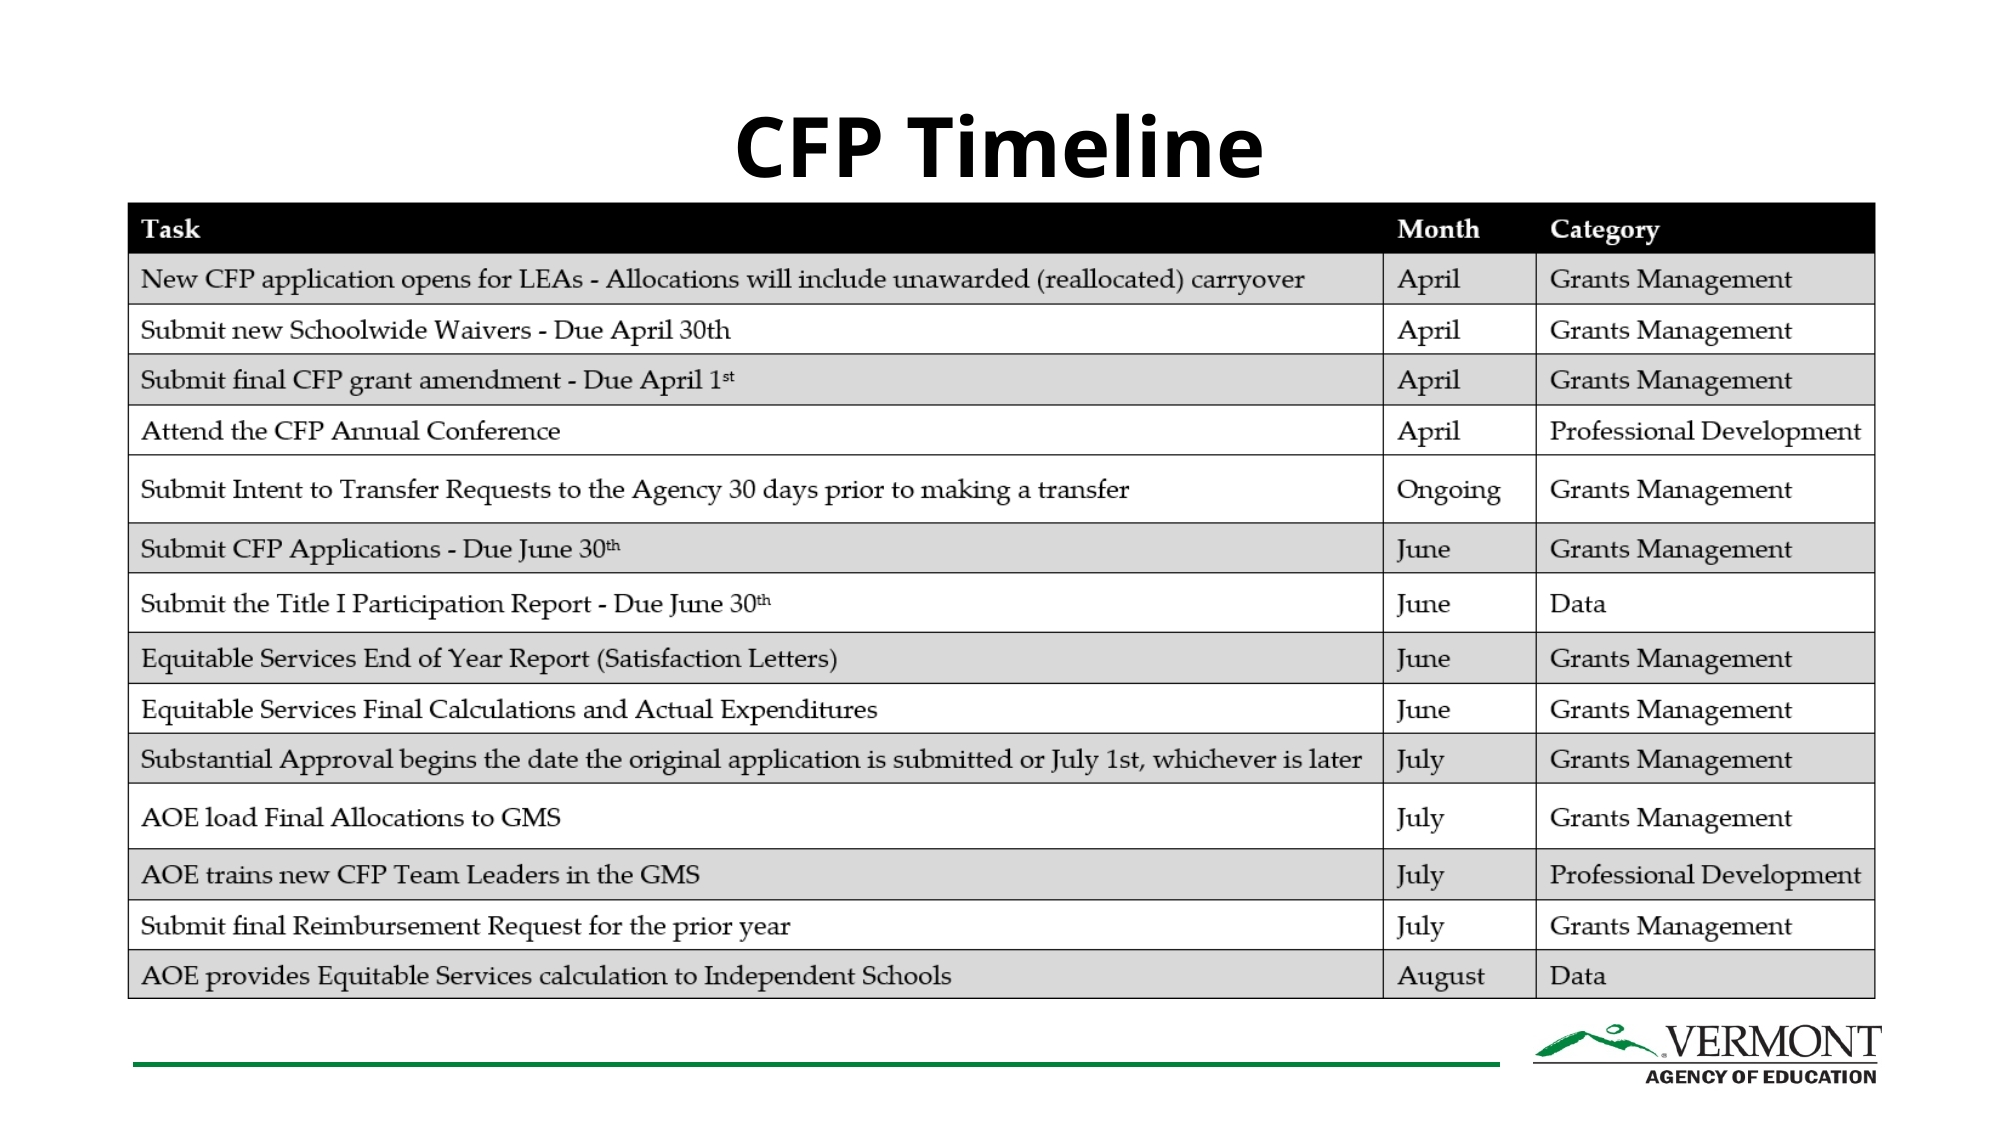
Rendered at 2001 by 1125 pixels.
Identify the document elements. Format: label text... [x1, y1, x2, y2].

picture [1533, 1024, 1882, 1101]
title CFP Timeline [99, 50, 1900, 238]
picture [122, 199, 1878, 999]
